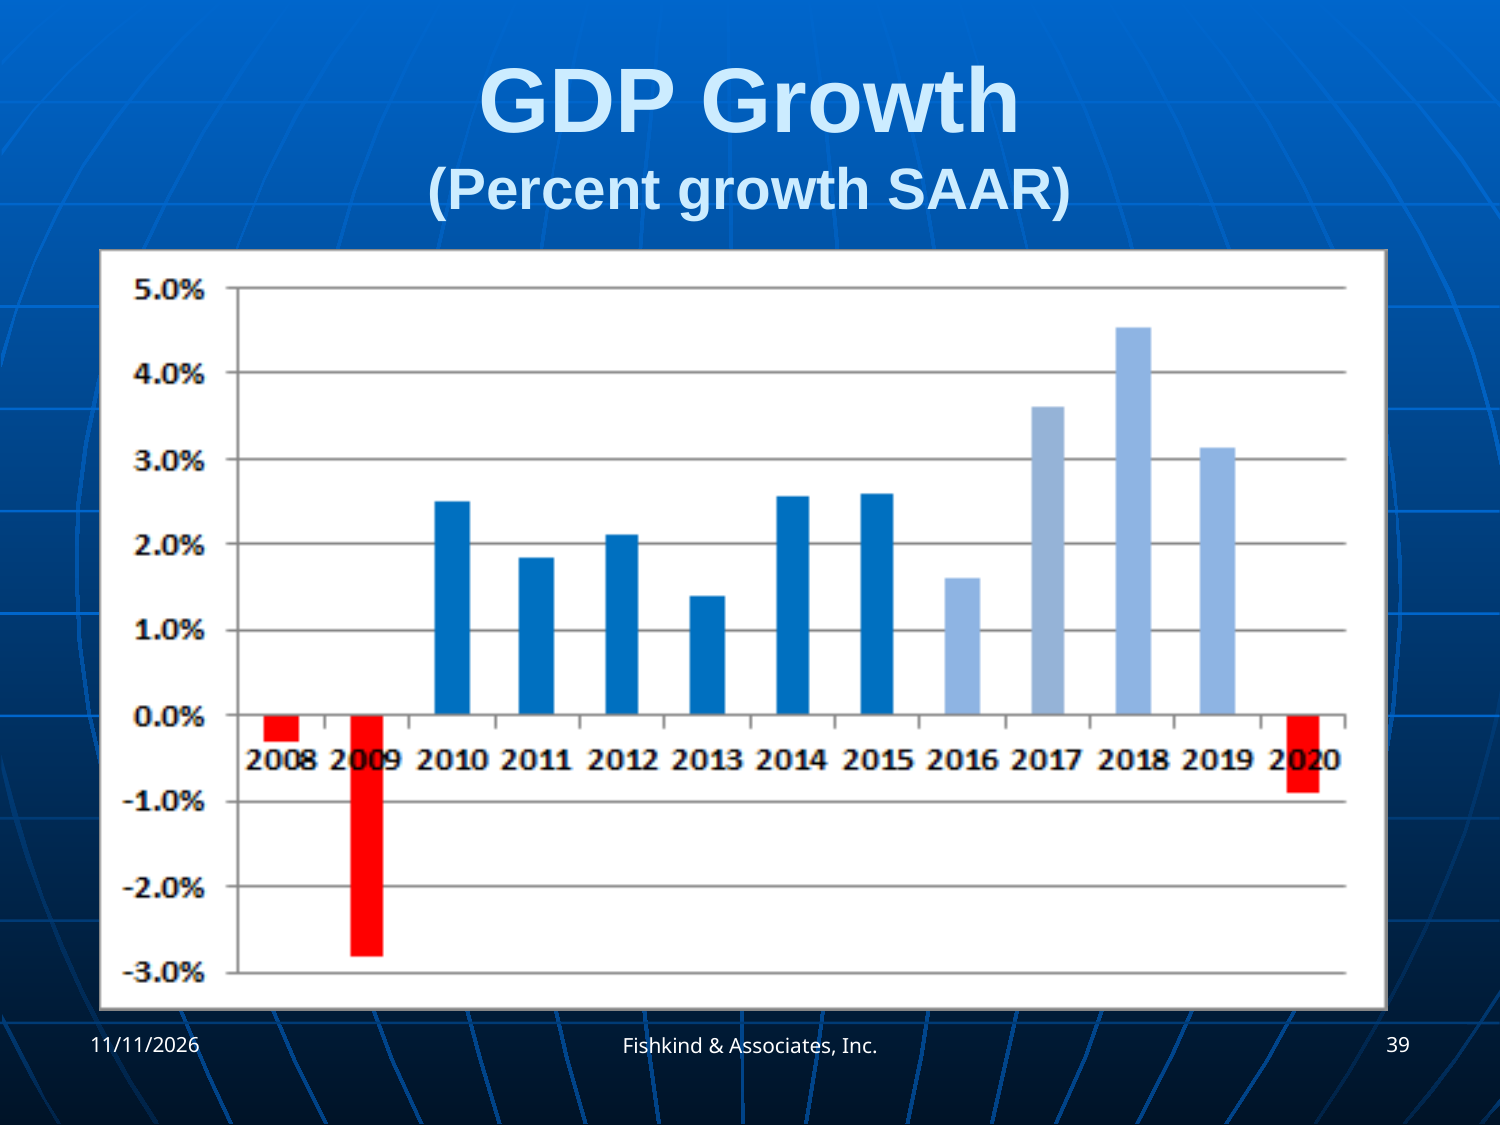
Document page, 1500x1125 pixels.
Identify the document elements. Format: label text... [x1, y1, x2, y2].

footer Fishkind & Associates, Inc. [512, 1024, 988, 1101]
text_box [99, 249, 1388, 1011]
slide_number 39 [1074, 1023, 1426, 1100]
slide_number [74, 1023, 426, 1100]
title GDP Growth (Percent growth SAAR) [74, 37, 1426, 225]
